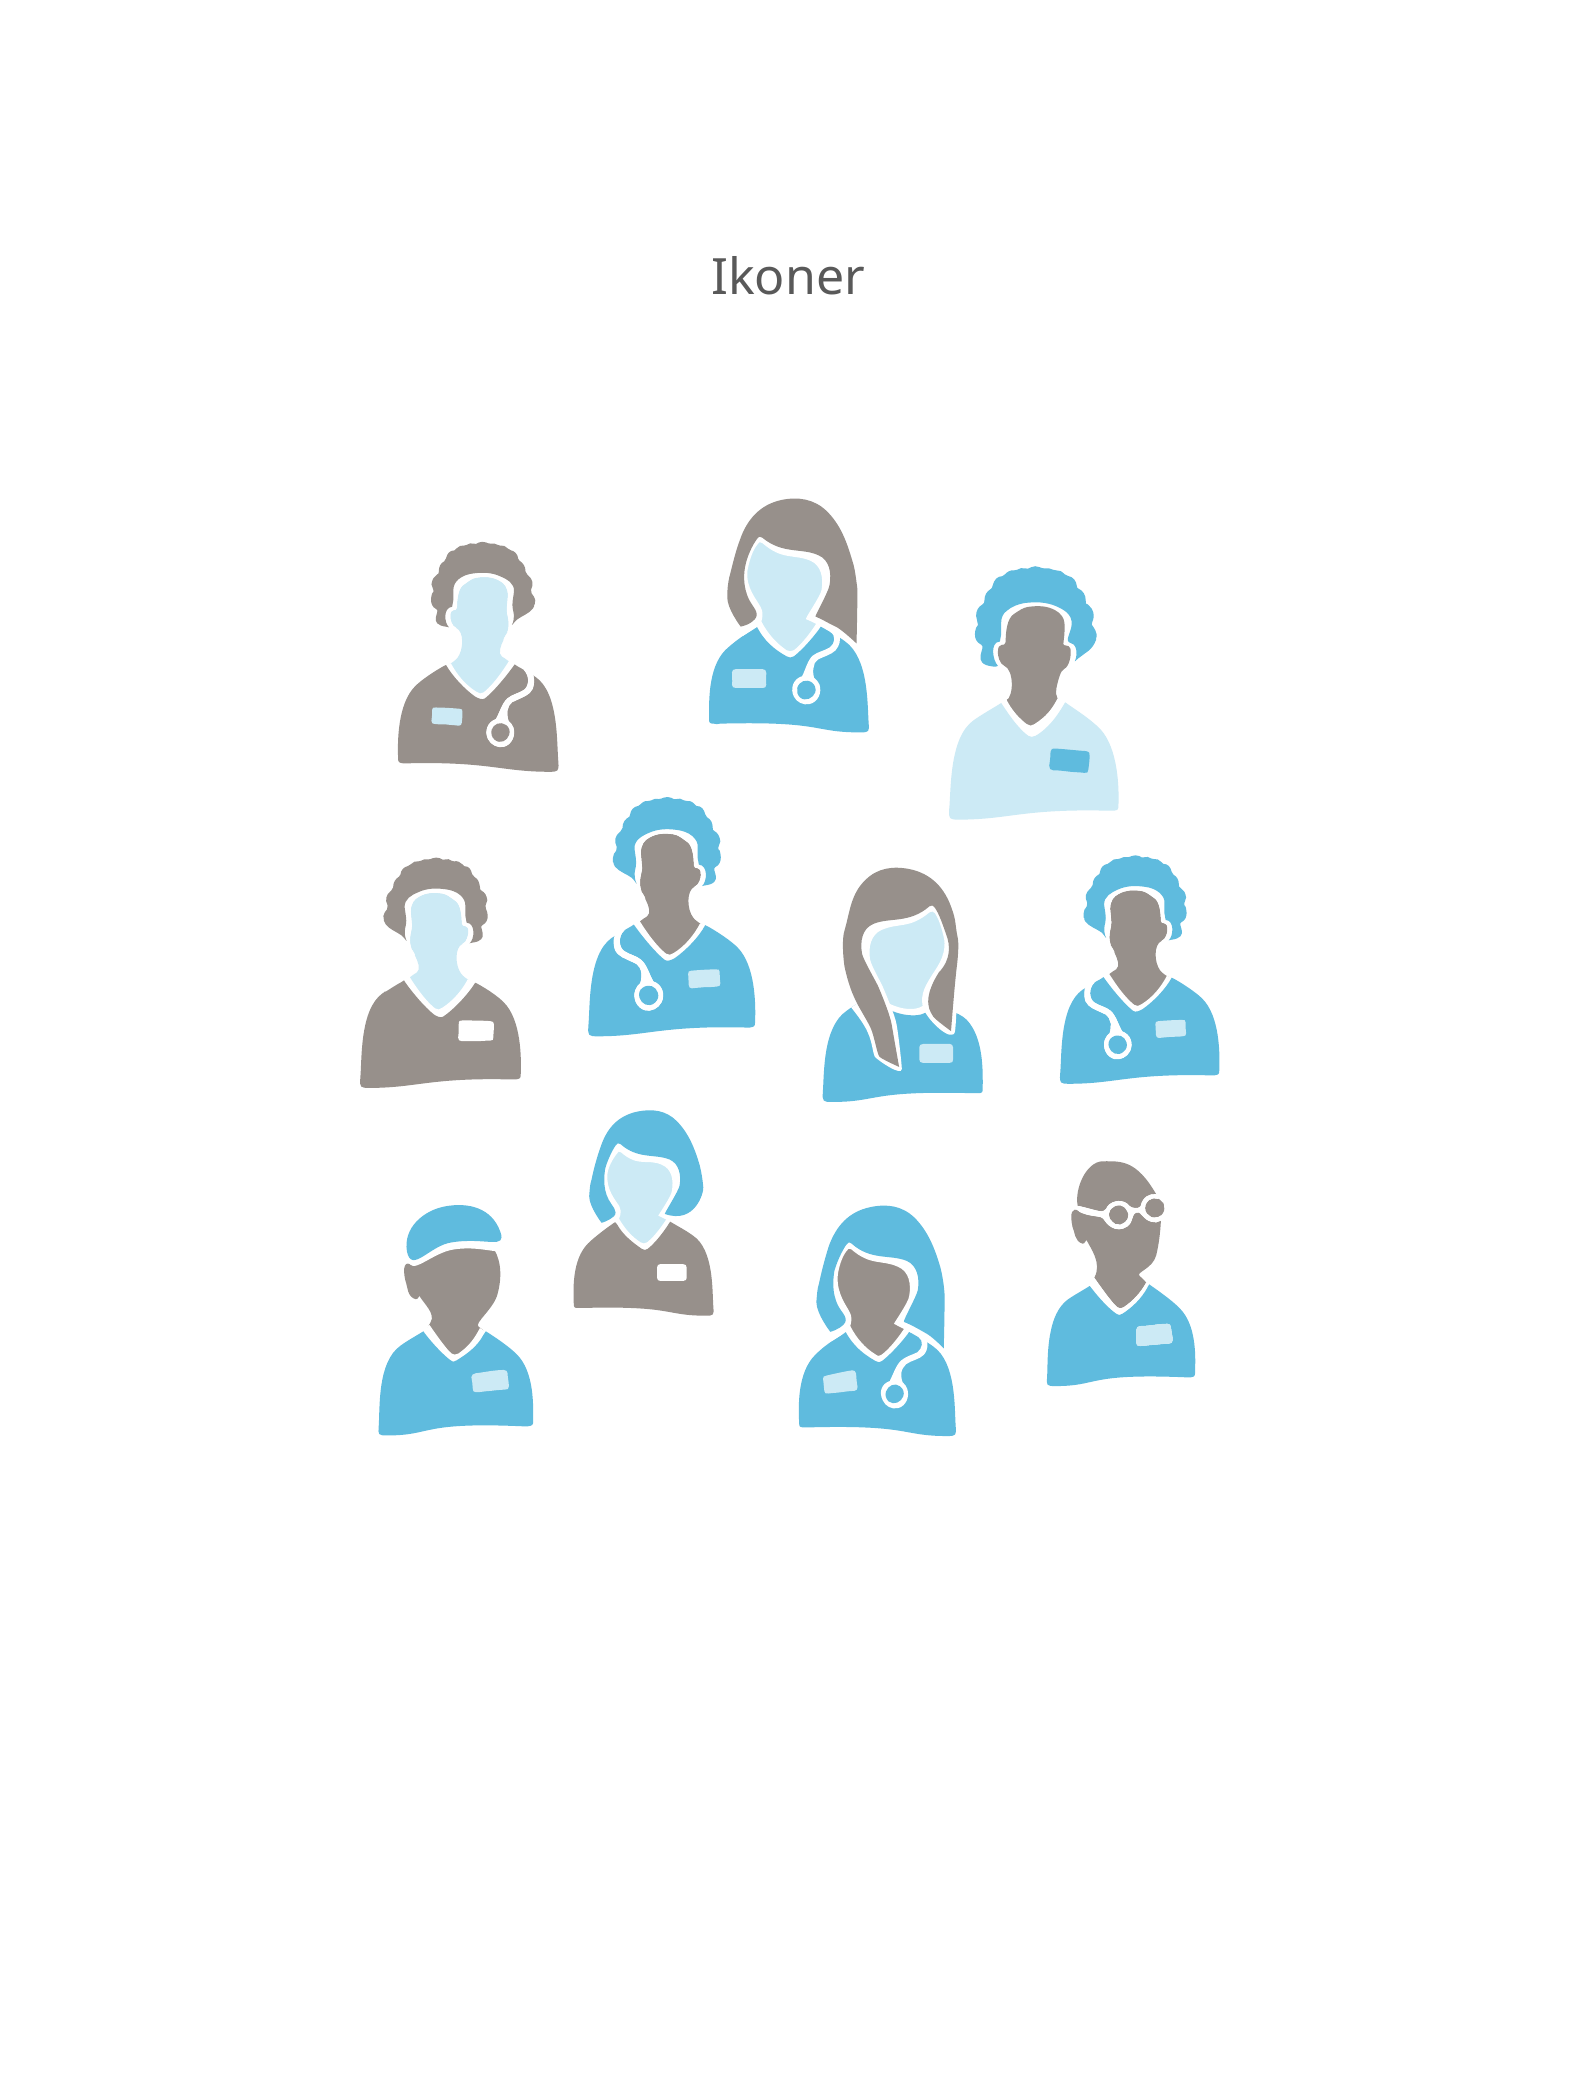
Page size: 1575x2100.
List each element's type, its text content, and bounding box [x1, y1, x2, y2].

picture [1040, 1155, 1202, 1393]
text_box Ikoner [319, 237, 1257, 313]
picture [790, 1198, 963, 1443]
picture [700, 490, 876, 741]
picture [580, 789, 762, 1043]
picture [941, 559, 1126, 827]
picture [565, 1103, 720, 1322]
picture [815, 860, 991, 1109]
picture [352, 850, 528, 1095]
picture [1052, 848, 1226, 1091]
picture [369, 1198, 540, 1443]
picture [391, 534, 566, 779]
